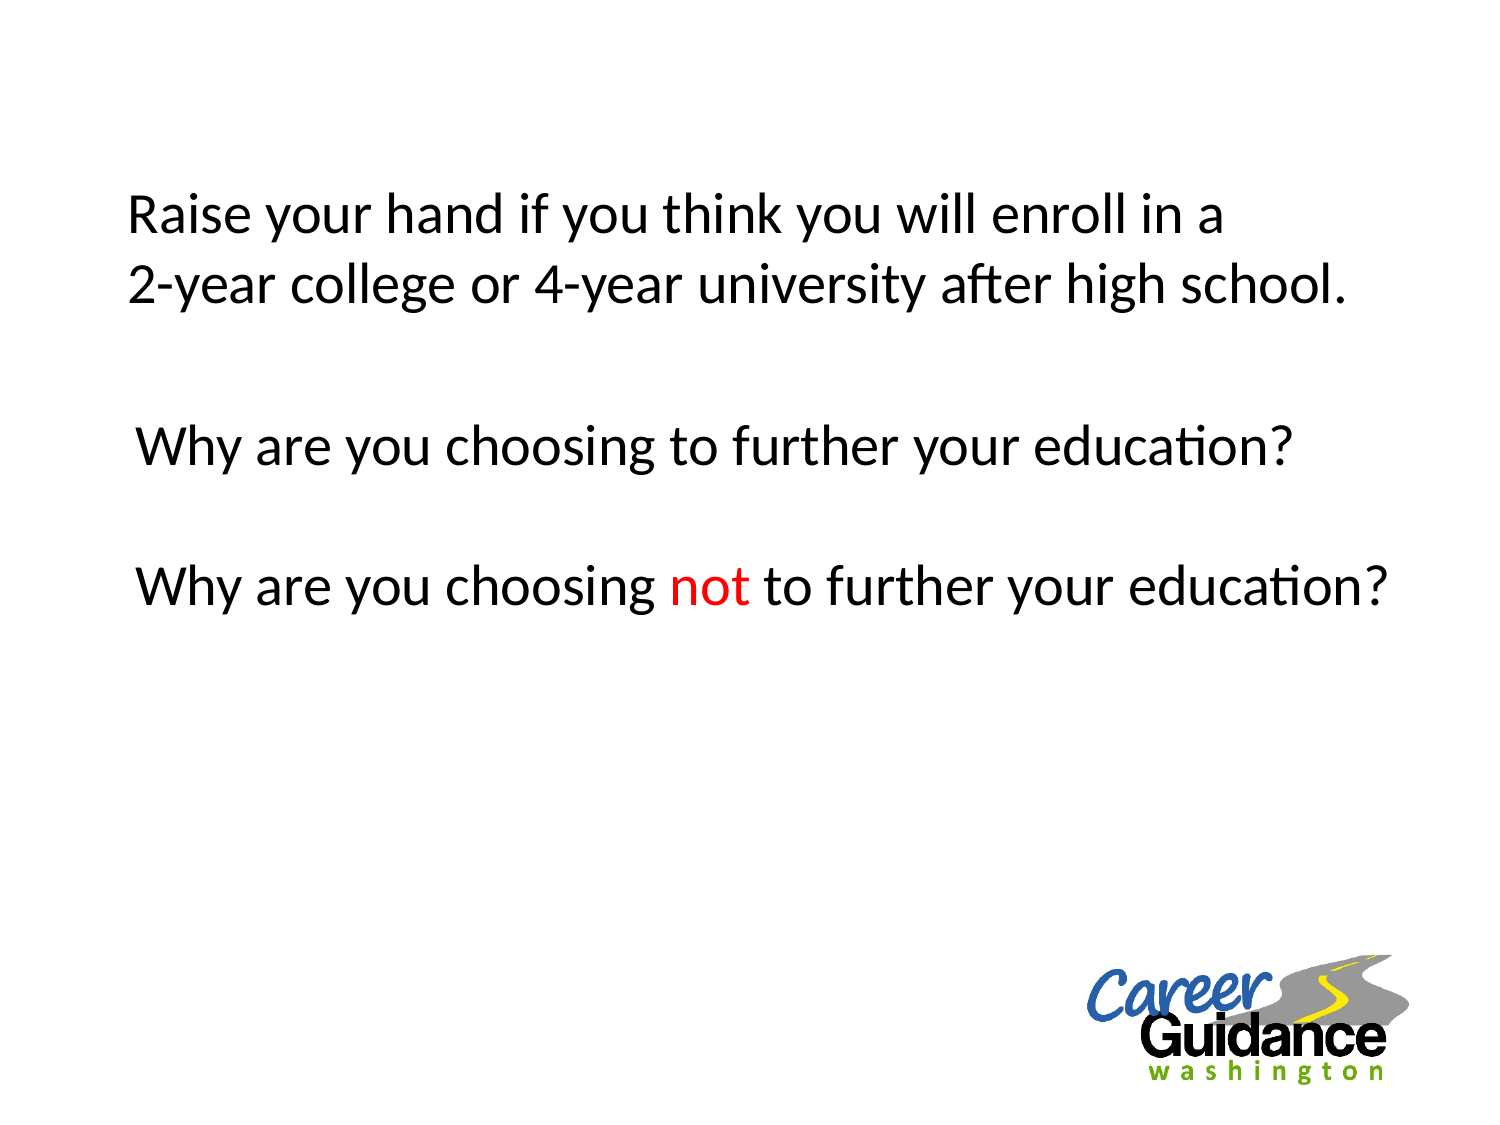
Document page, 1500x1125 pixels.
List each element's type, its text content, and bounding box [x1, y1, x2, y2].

picture [1074, 949, 1425, 1087]
title Raise your hand if you think you will enroll in a 2-year college or 4-year university after high school. [112, 125, 1388, 367]
text_box Why are you choosing to further your education? Why are you choosing not to further your education? [120, 399, 1406, 625]
